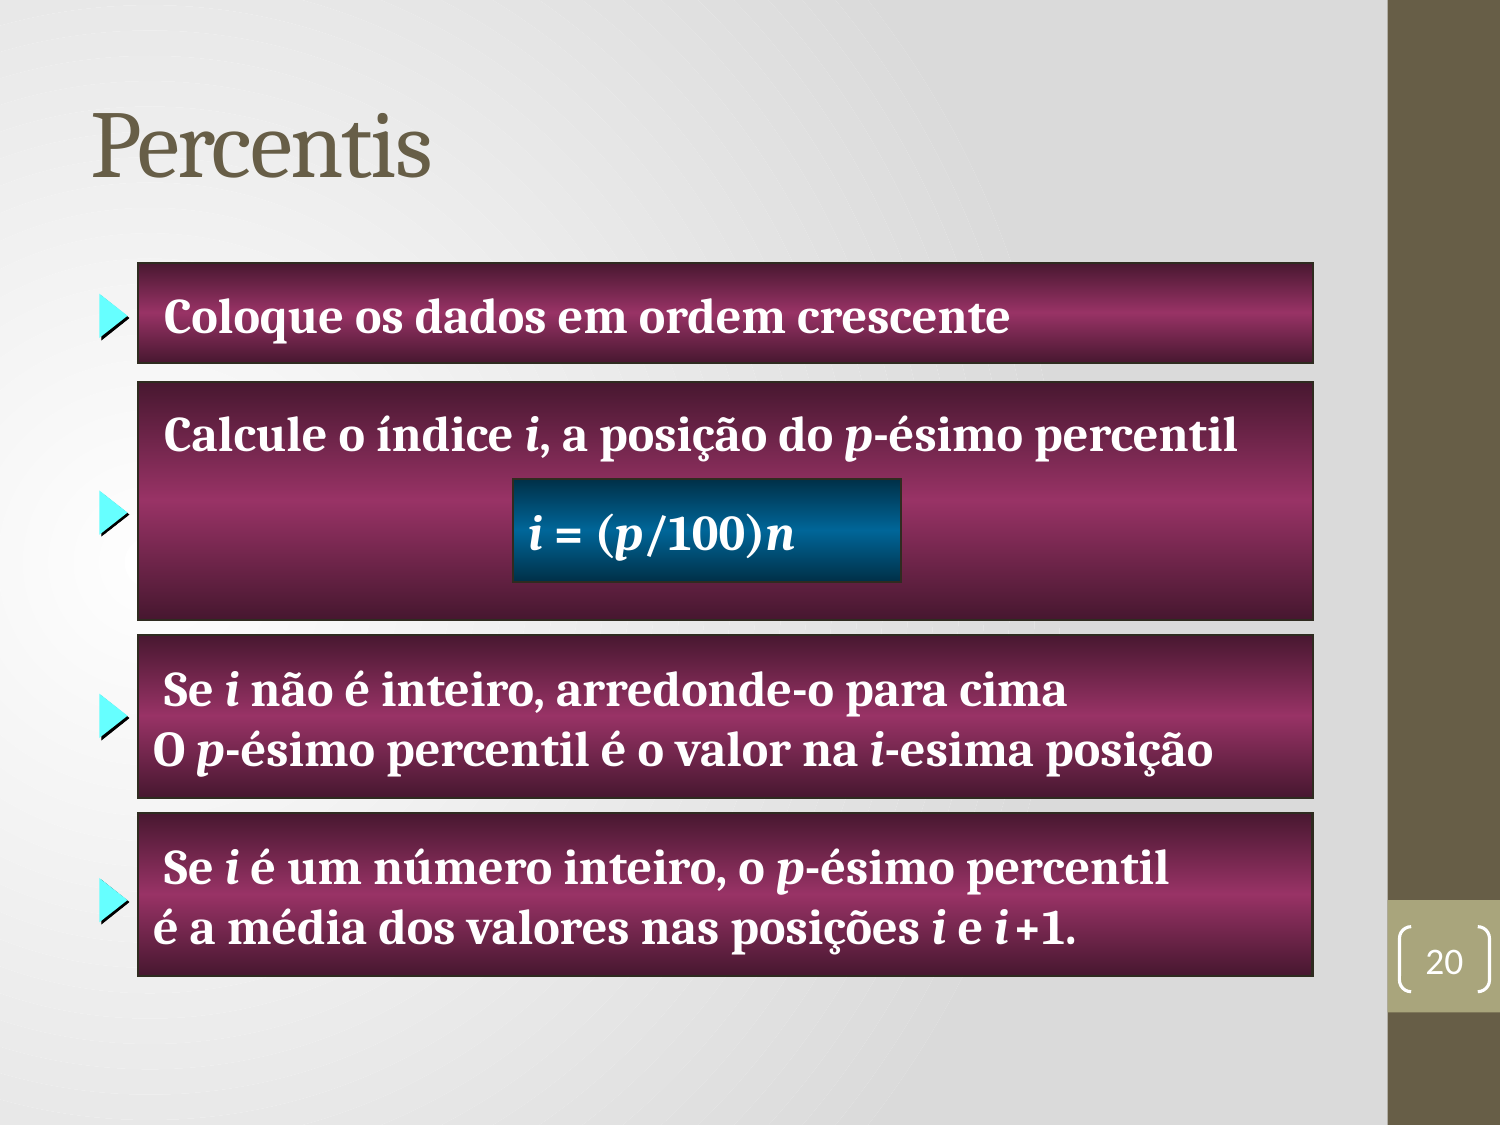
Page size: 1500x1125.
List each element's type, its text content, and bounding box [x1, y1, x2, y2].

text_box [100, 492, 126, 533]
slide_number 20 [1397, 925, 1492, 994]
text_box Coloque os dados em ordem crescente [138, 263, 1314, 364]
title Percentis [75, 45, 1325, 233]
text_box [100, 695, 126, 736]
text_box [100, 295, 126, 336]
text_box [100, 880, 126, 921]
text_box i = (p/100)n [513, 478, 901, 583]
text_box Calcule o índice i, a posição do p-ésimo percentil [138, 382, 1314, 620]
text_box Se i não é inteiro, arredonde-o para cima O p-ésimo percentil é o valor na i-esima posição [138, 635, 1314, 798]
text_box Se i é um número inteiro, o p-ésimo percentil é a média dos valores nas posições i e i +1. [138, 813, 1313, 976]
